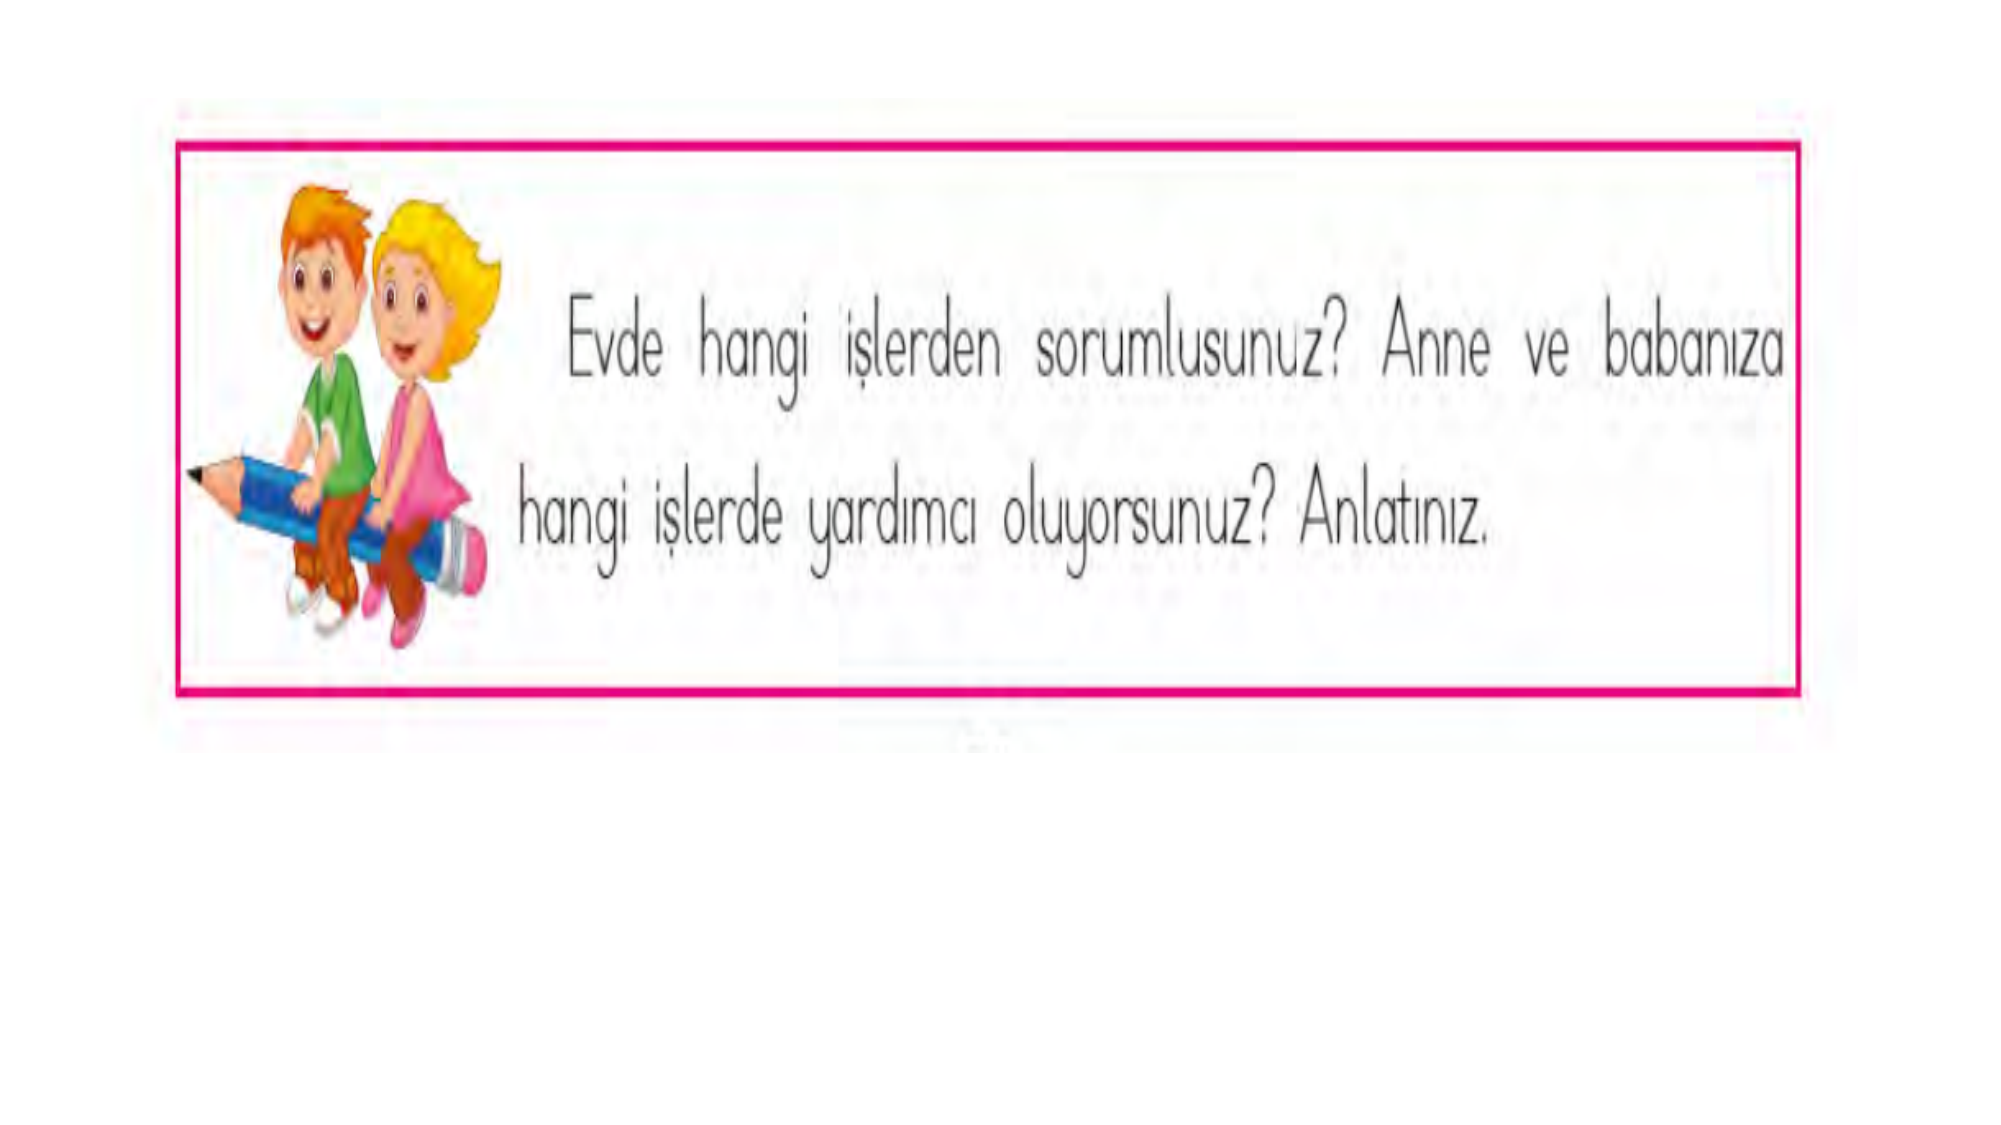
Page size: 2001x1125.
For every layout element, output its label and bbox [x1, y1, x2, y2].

picture [130, 98, 1858, 753]
